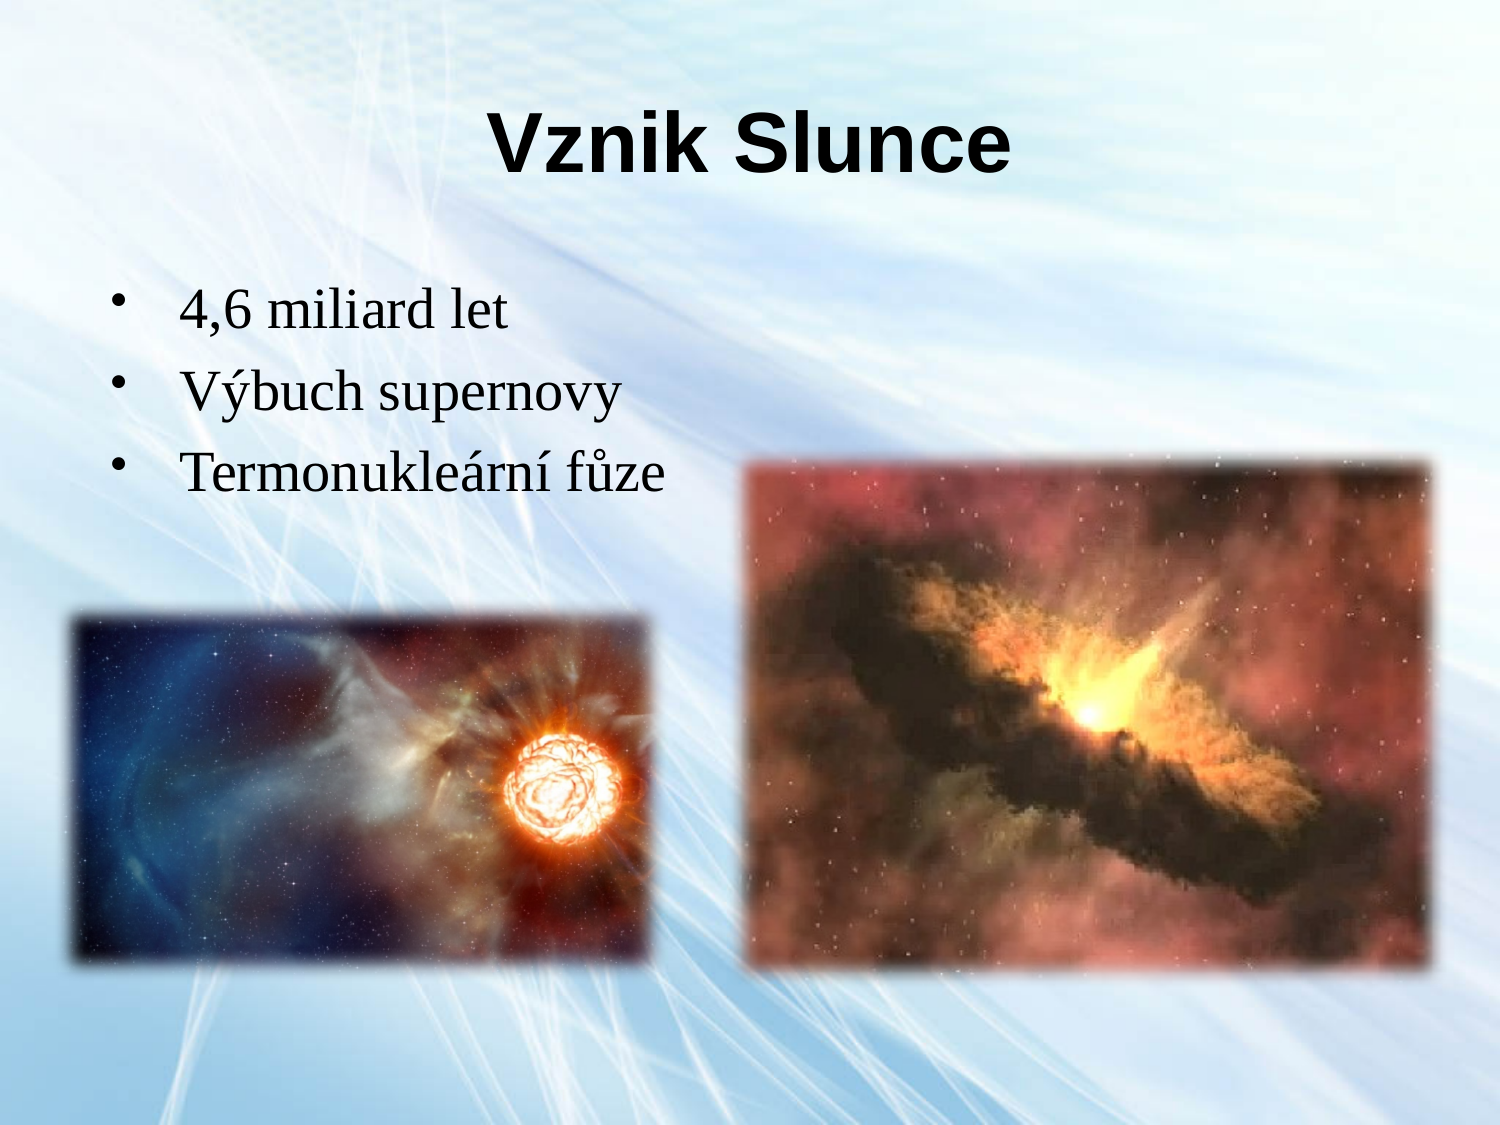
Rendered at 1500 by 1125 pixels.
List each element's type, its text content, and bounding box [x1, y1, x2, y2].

picture [0, 0, 1500, 1125]
list 4,6 miliard let Výbuch supernovy Termonukleární fůze [75, 262, 1425, 1035]
title Vznik Slunce [75, 45, 1425, 233]
